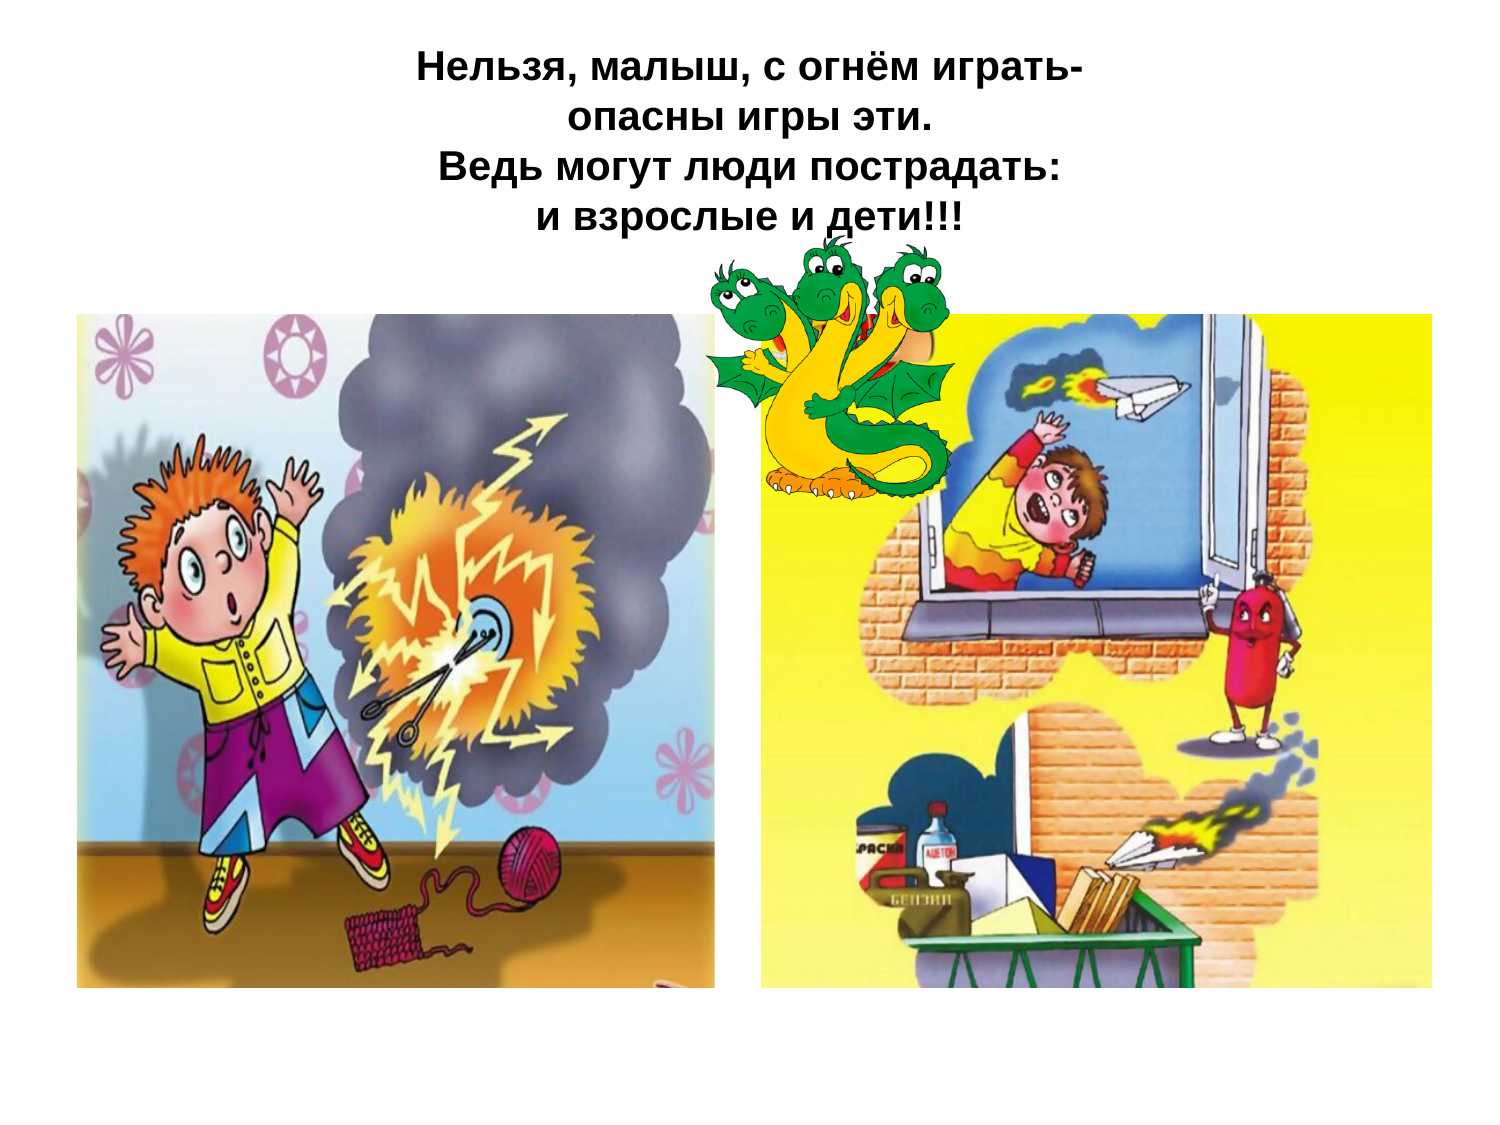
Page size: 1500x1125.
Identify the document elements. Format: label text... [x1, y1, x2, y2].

title Нельзя, малыш, с огнём играть- опасны игры эти. Ведь могут люди пострадать: и взрослые и дети!!! [75, 45, 1425, 233]
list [749, 314, 1436, 988]
picture [678, 231, 992, 504]
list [76, 314, 715, 988]
